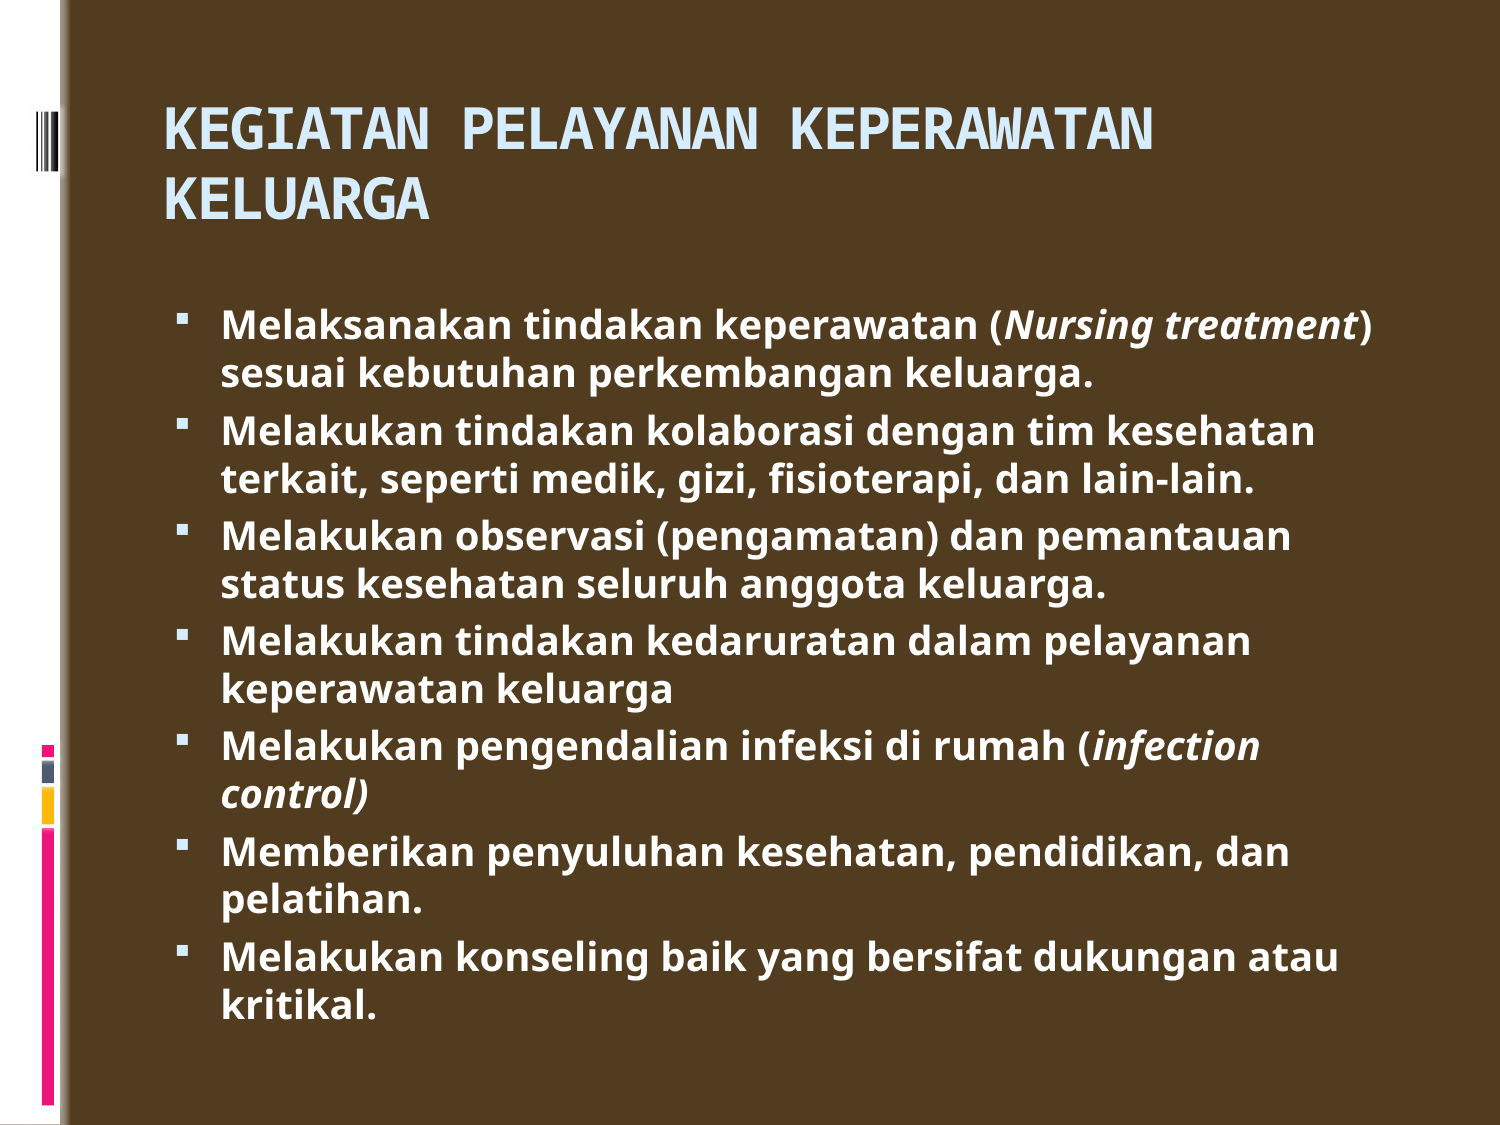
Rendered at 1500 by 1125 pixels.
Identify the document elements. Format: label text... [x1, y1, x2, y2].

list Melaksanakan tindakan keperawatan (Nursing treatment) sesuai kebutuhan perkembangan keluarga. Melakukan tindakan kolaborasi dengan tim kesehatan terkait, seperti medik, gizi, fisioterapi, dan lain-lain. Melakukan observasi (pengamatan) dan pemantauan status kesehatan seluruh anggota keluarga. Melakukan tindakan kedaruratan dalam pelayanan keperawatan keluarga Melakukan pengendalian infeksi di rumah (infection control) Memberikan penyuluhan kesehatan, pendidikan, dan pelatihan. Melakukan konseling baik yang bersifat dukungan atau kritikal. [150, 292, 1425, 1043]
title KEGIATAN PELAYANAN KEPERAWATAN KELUARGA [150, 83, 1425, 234]
